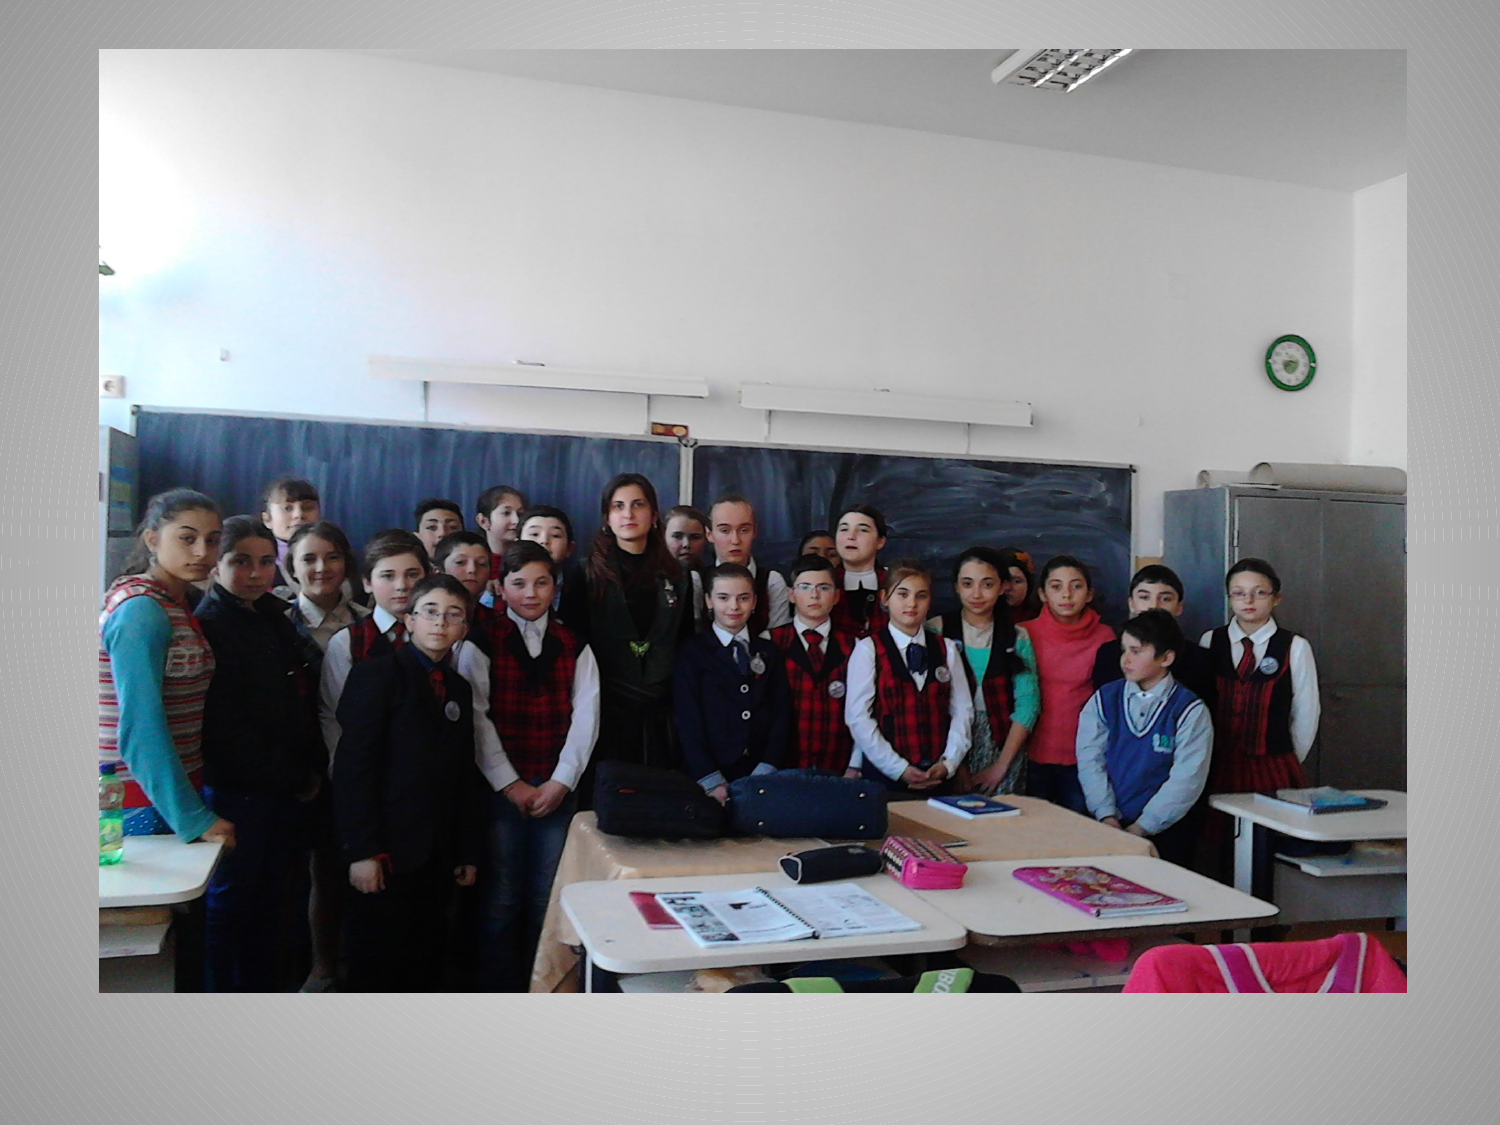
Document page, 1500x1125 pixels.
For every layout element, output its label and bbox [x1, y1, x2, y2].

list [99, 49, 1407, 993]
